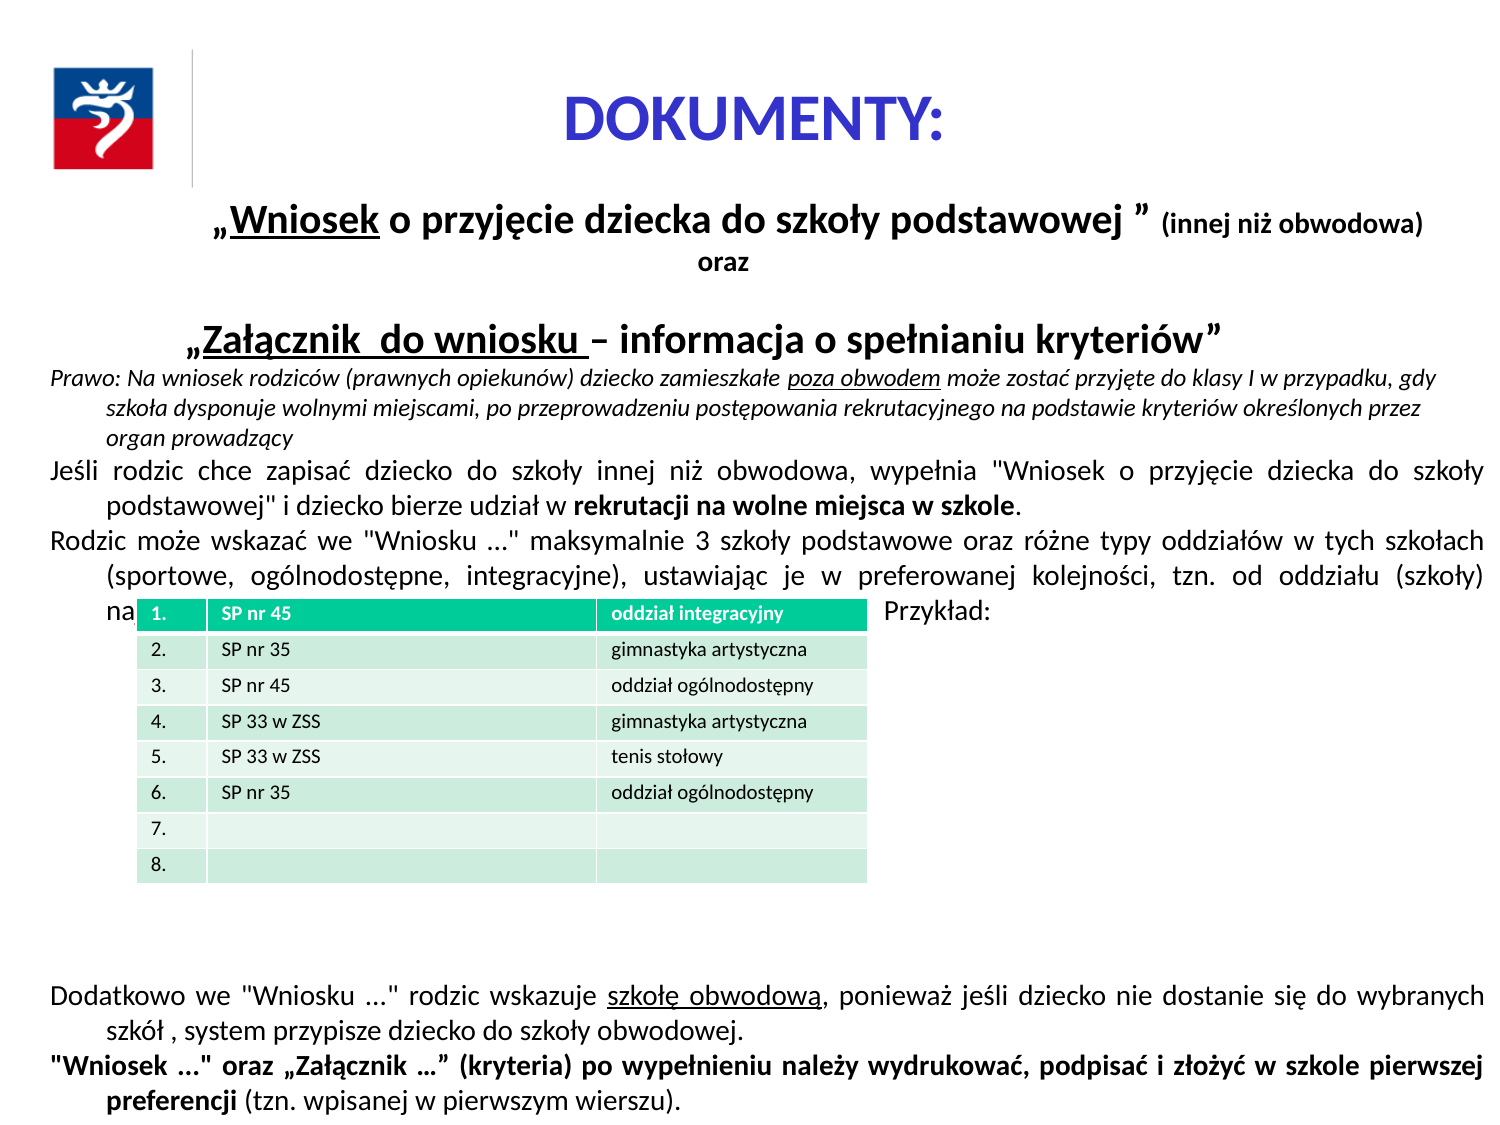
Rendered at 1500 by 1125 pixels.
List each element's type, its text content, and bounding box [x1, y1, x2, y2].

table_cell 6. [137, 778, 206, 812]
table_cell 3. [137, 670, 206, 704]
table_cell 2. [137, 636, 206, 669]
table_cell 4. [137, 706, 206, 740]
table_cell 5. [137, 742, 206, 776]
table_cell tenis stołowy [597, 742, 867, 776]
table_cell [208, 849, 596, 883]
table_cell oddział ogólnodostępny [597, 778, 867, 812]
text_box DOKUMENTY: [210, 66, 1436, 161]
table_header SP nr 45 [208, 599, 596, 631]
table_header oddział integracyjny [597, 599, 867, 631]
table_cell [597, 849, 867, 883]
text_box „Wniosek o przyjęcie dziecka do szkoły podstawowej ” (innej niż obwodowa) oraz „Załącznik do wniosku – informacja o spełnianiu kryteriów” Prawo: Na wniosek rodziców (prawnych opiekunów) dziecko zamieszkałe poza obwodem może zostać przyjęte do klasy I w przypadku, gdy szkoła dysponuje wolnymi miejscami, po przeprowadzeniu postępowania rekrutacyjnego na podstawie kryteriów określonych przez organ prowadzący Jeśli rodzic chce zapisać dziecko do szkoły innej niż obwodowa, wypełnia "Wniosek o przyjęcie dziecka do szkoły podstawowej" i dziecko bierze udział w rekrutacji na wolne miejsca w szkole. Rodzic może wskazać we "Wniosku …" maksymalnie 3 szkoły podstawowe oraz różne typy oddziałów w tych szkołach (sportowe, ogólnodostępne, integracyjne), ustawiając je w preferowanej kolejności, tzn. od oddziału (szkoły) najbardziej preferowanego do oddziału najmniej preferowanego. Przykład: Dodatkowo we "Wniosku ..." rodzic wskazuje szkołę obwodową, ponieważ jeśli dziecko nie dostanie się do wybranych szkół , system przypisze dziecko do szkoły obwodowej. "Wniosek ..." oraz „Załącznik …” (kryteria) po wypełnieniu należy wydrukować, podpisać i złożyć w szkole pierwszej preferencji (tzn. wpisanej w pierwszym wierszu). [35, 184, 1500, 1083]
table_cell SP 33 w ZSS [208, 742, 596, 776]
table_cell gimnastyka artystyczna [597, 636, 867, 669]
table_cell oddział ogólnodostępny [597, 670, 867, 704]
table_cell SP 33 w ZSS [208, 706, 596, 740]
table_cell SP nr 35 [208, 778, 596, 812]
picture [0, 18, 207, 221]
table_header 1. [137, 599, 206, 631]
table_cell SP nr 35 [208, 636, 596, 669]
table_cell [597, 814, 867, 848]
table_cell SP nr 45 [208, 670, 596, 704]
table_cell 8. [137, 849, 206, 883]
table_cell 7. [137, 814, 206, 848]
table_cell gimnastyka artystyczna [597, 706, 867, 740]
table_cell [208, 814, 596, 848]
